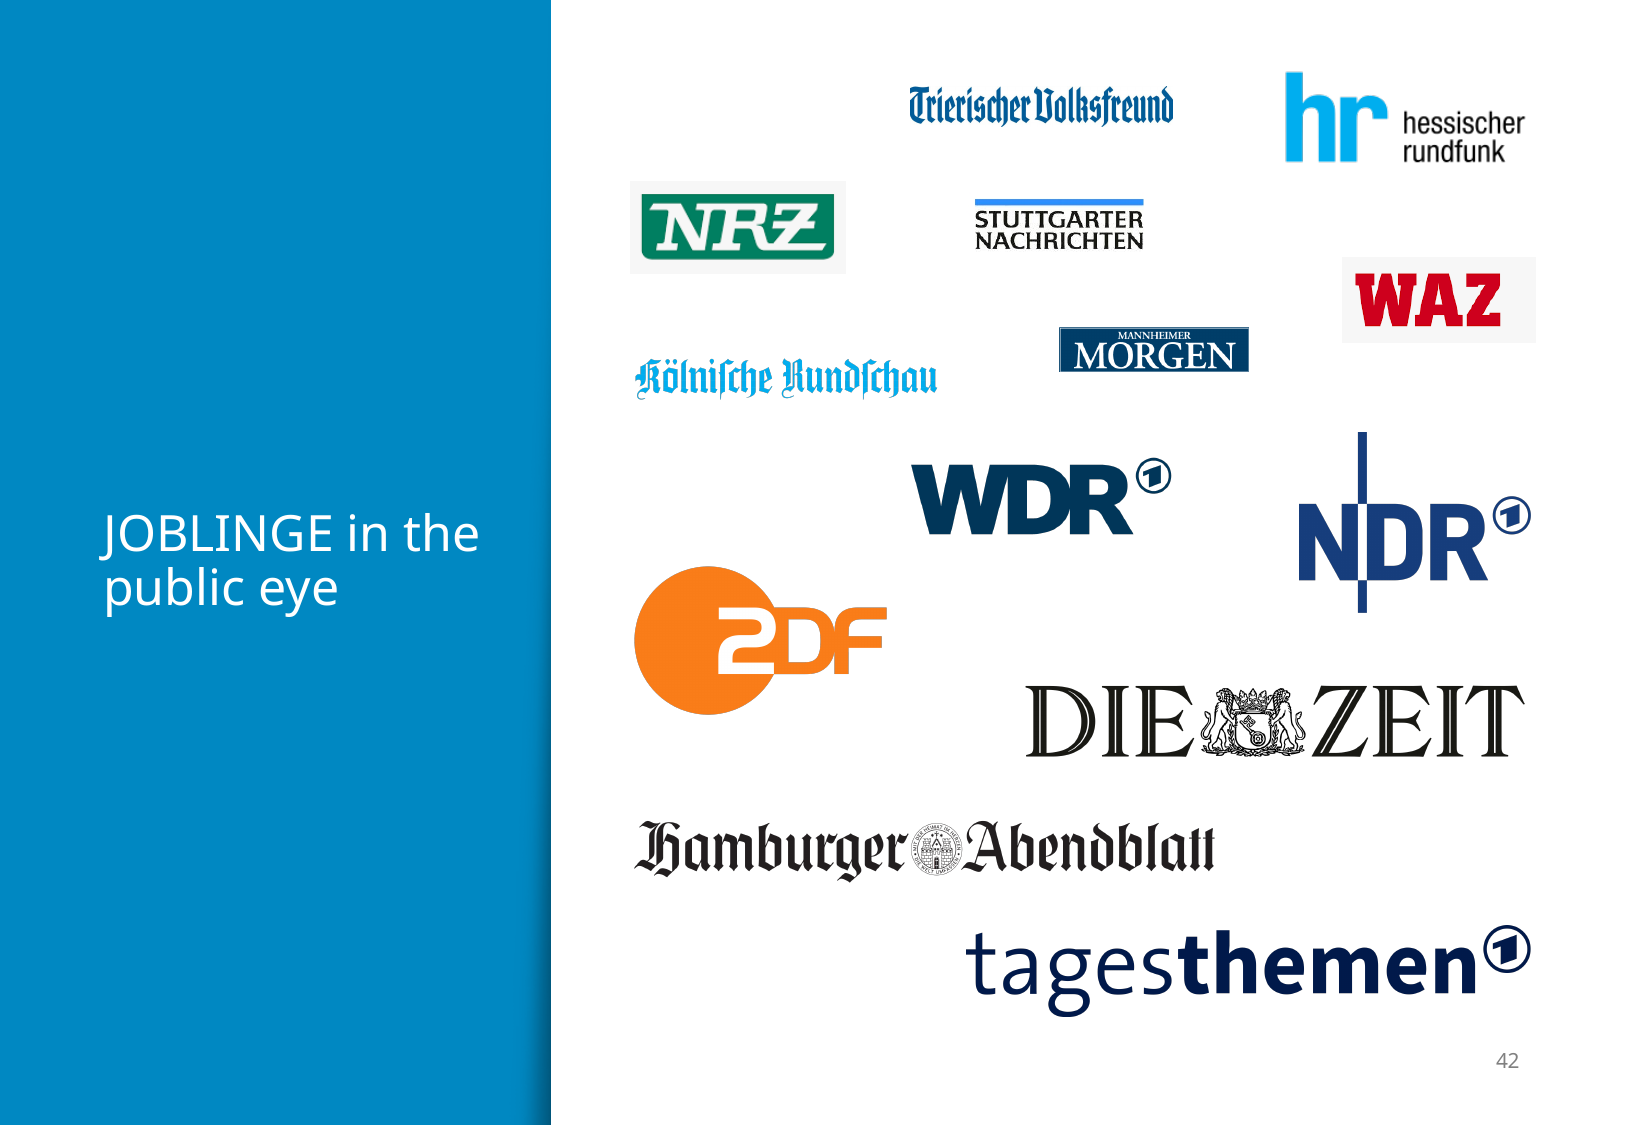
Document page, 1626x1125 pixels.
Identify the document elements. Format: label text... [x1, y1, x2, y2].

picture [1299, 432, 1531, 613]
picture [965, 177, 1152, 276]
picture [629, 817, 1218, 884]
picture [1013, 674, 1536, 769]
picture [965, 925, 1531, 1017]
picture [909, 86, 1174, 127]
picture [898, 432, 1185, 560]
picture [629, 180, 847, 274]
picture [630, 562, 892, 719]
picture [1342, 257, 1536, 343]
picture [1059, 326, 1249, 372]
picture [629, 353, 942, 403]
picture [1279, 66, 1531, 169]
title JOBLINGE in the public eye [103, 439, 509, 686]
